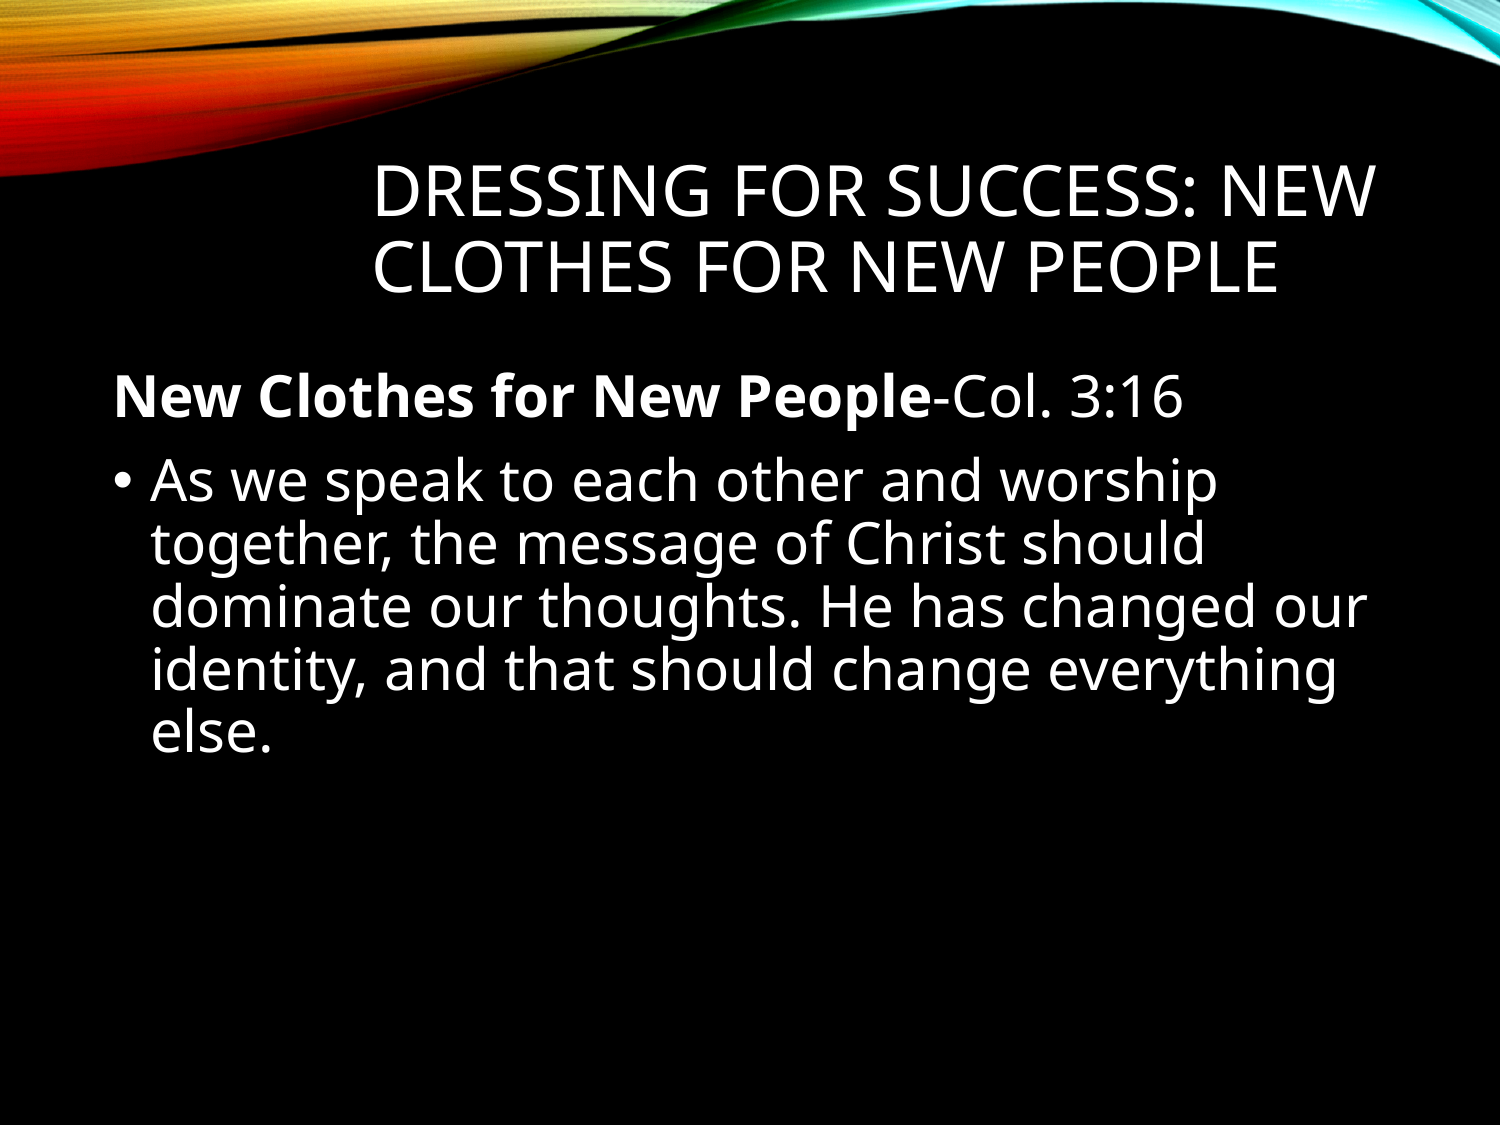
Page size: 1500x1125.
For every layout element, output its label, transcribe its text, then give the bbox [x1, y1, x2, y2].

list New Clothes for New People-Col. 3:16 As we speak to each other and worship together, the message of Christ should dominate our thoughts. He has changed our identity, and that should change everything else. [97, 360, 1403, 1028]
title Dressing For Success: New Clothes for New People [356, 125, 1403, 338]
picture [0, 0, 1500, 178]
